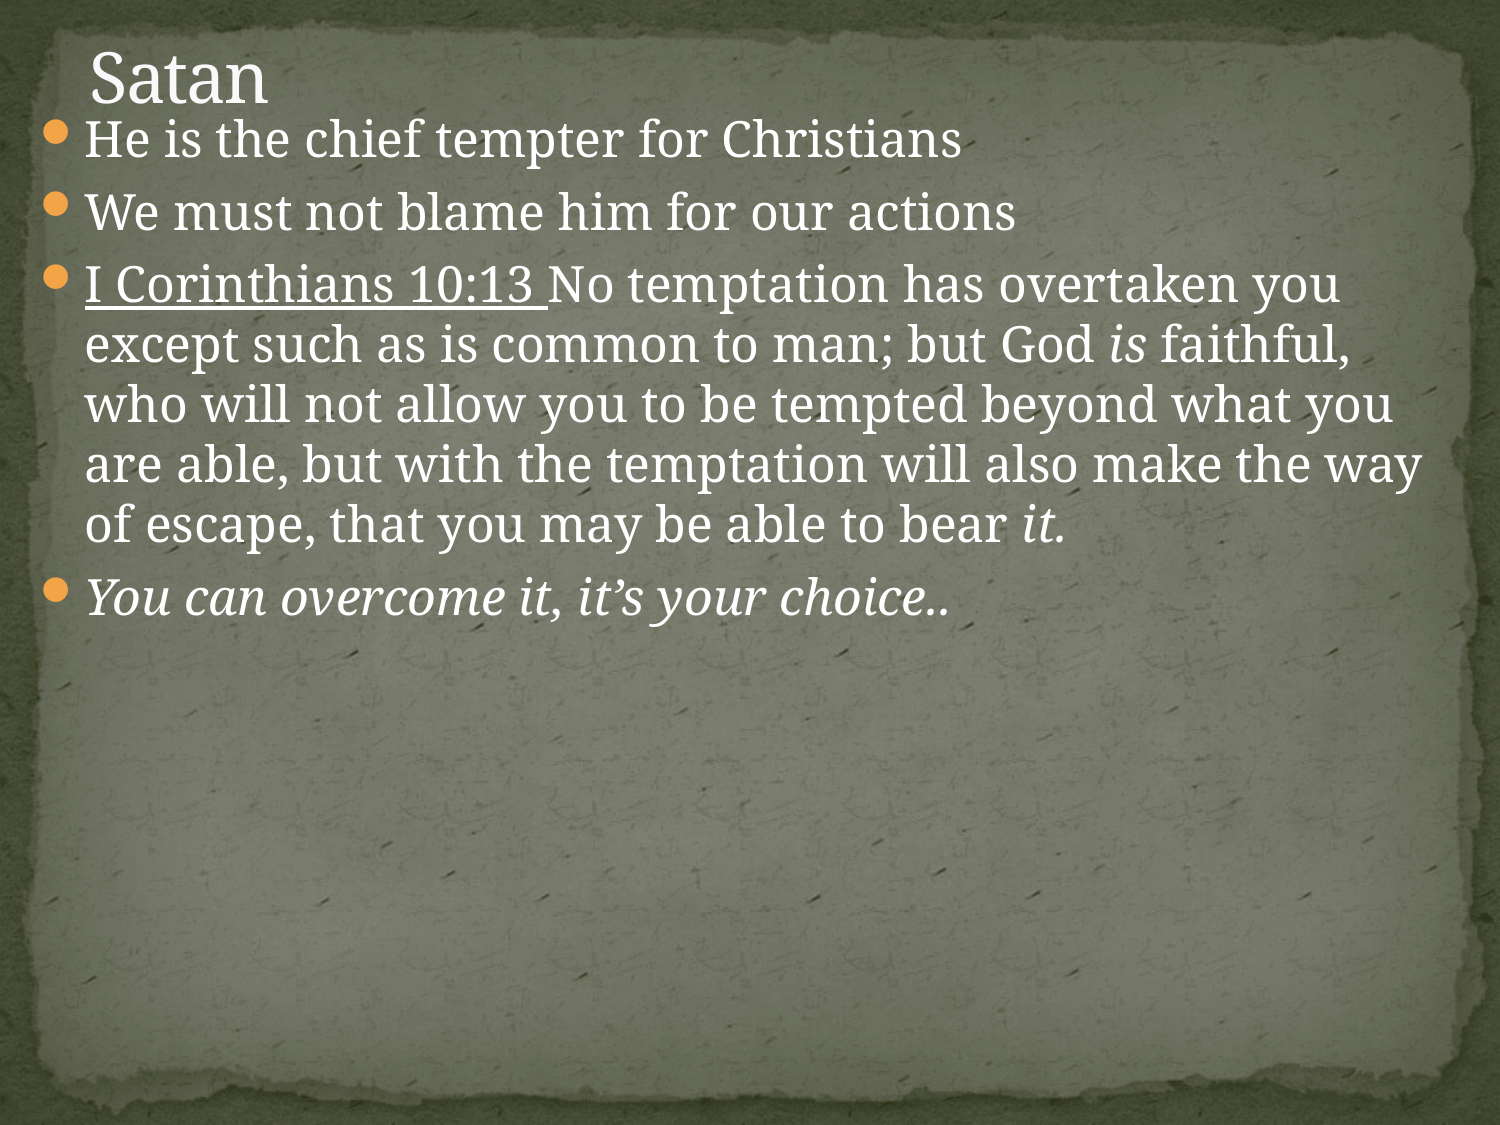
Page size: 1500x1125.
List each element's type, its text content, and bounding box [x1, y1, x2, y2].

title Satan [74, 24, 1300, 99]
list He is the chief tempter for Christians We must not blame him for our actions I Corinthians 10:13 No temptation has overtaken you except such as is common to man; but God is faithful, who will not allow you to be tempted beyond what you are able, but with the temptation will also make the way of escape, that you may be able to bear it. You can overcome it, it’s your choice.. [24, 99, 1450, 1100]
